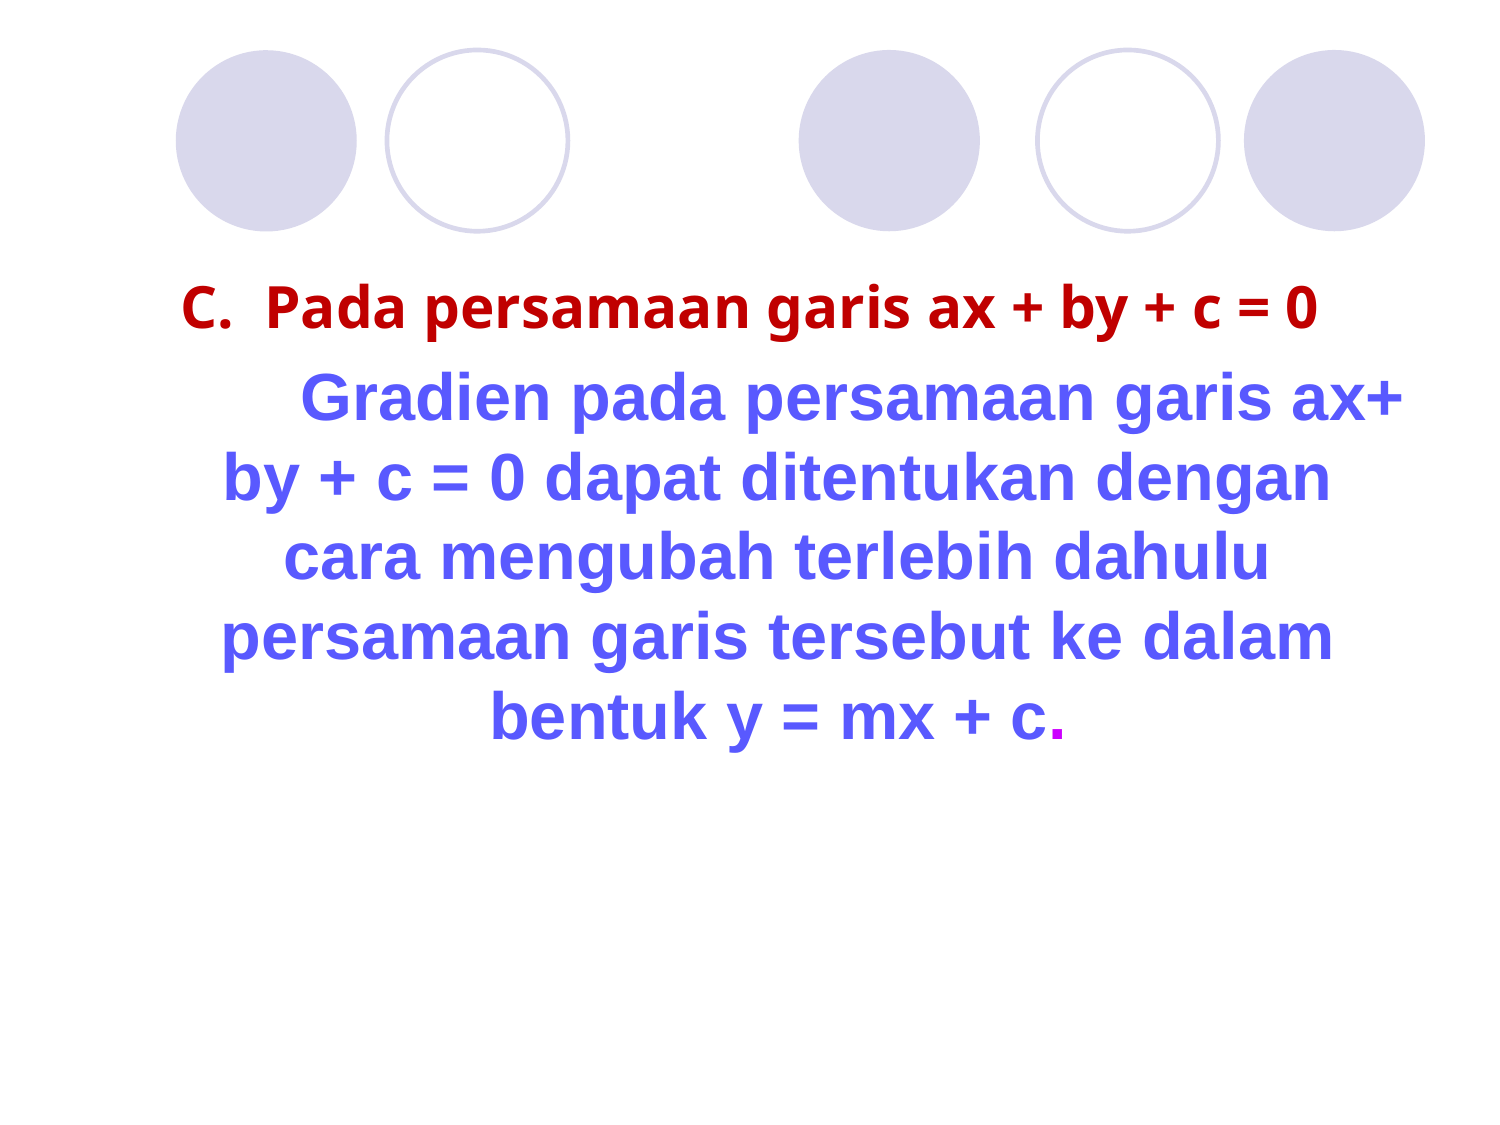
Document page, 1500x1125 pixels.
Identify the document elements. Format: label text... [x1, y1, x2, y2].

list C. Pada persamaan garis ax + by + c = 0 Gradien pada persamaan garis ax+ by + c = 0 dapat ditentukan dengan cara mengubah terlebih dahulu persamaan garis tersebut ke dalam bentuk y = mx + c. [75, 262, 1425, 1006]
